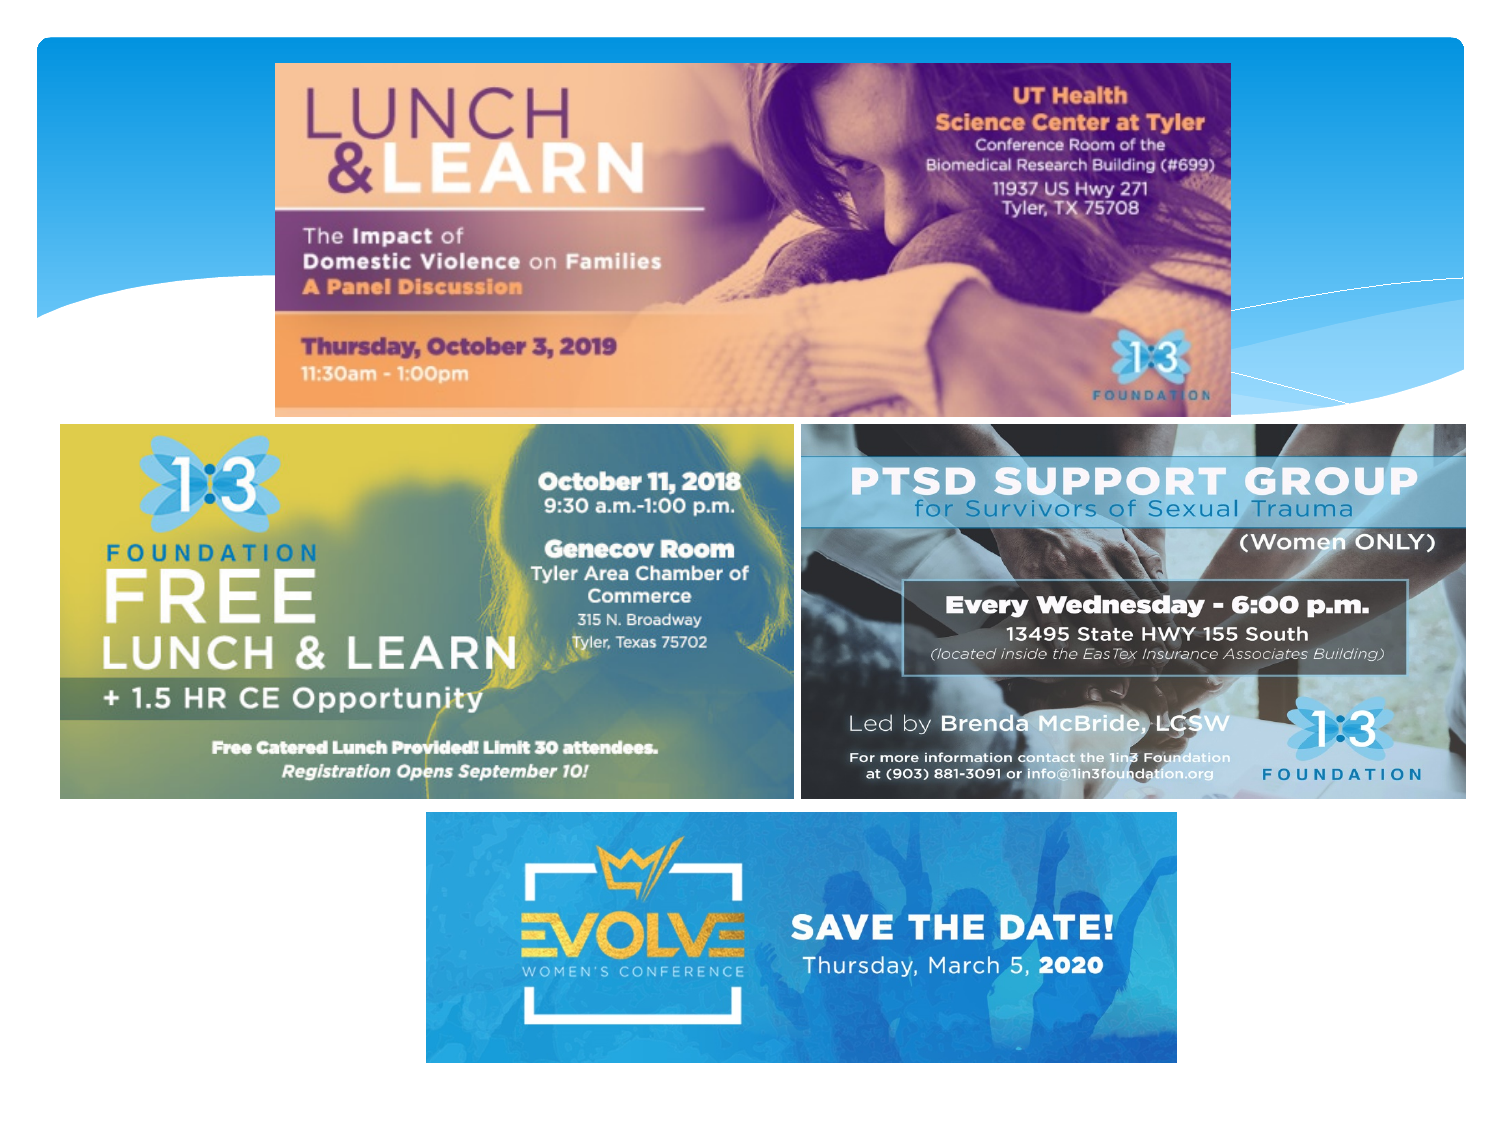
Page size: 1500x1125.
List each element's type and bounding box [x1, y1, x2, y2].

picture [426, 812, 1177, 1063]
picture [60, 424, 794, 799]
picture [801, 424, 1466, 799]
picture [274, 64, 1231, 418]
